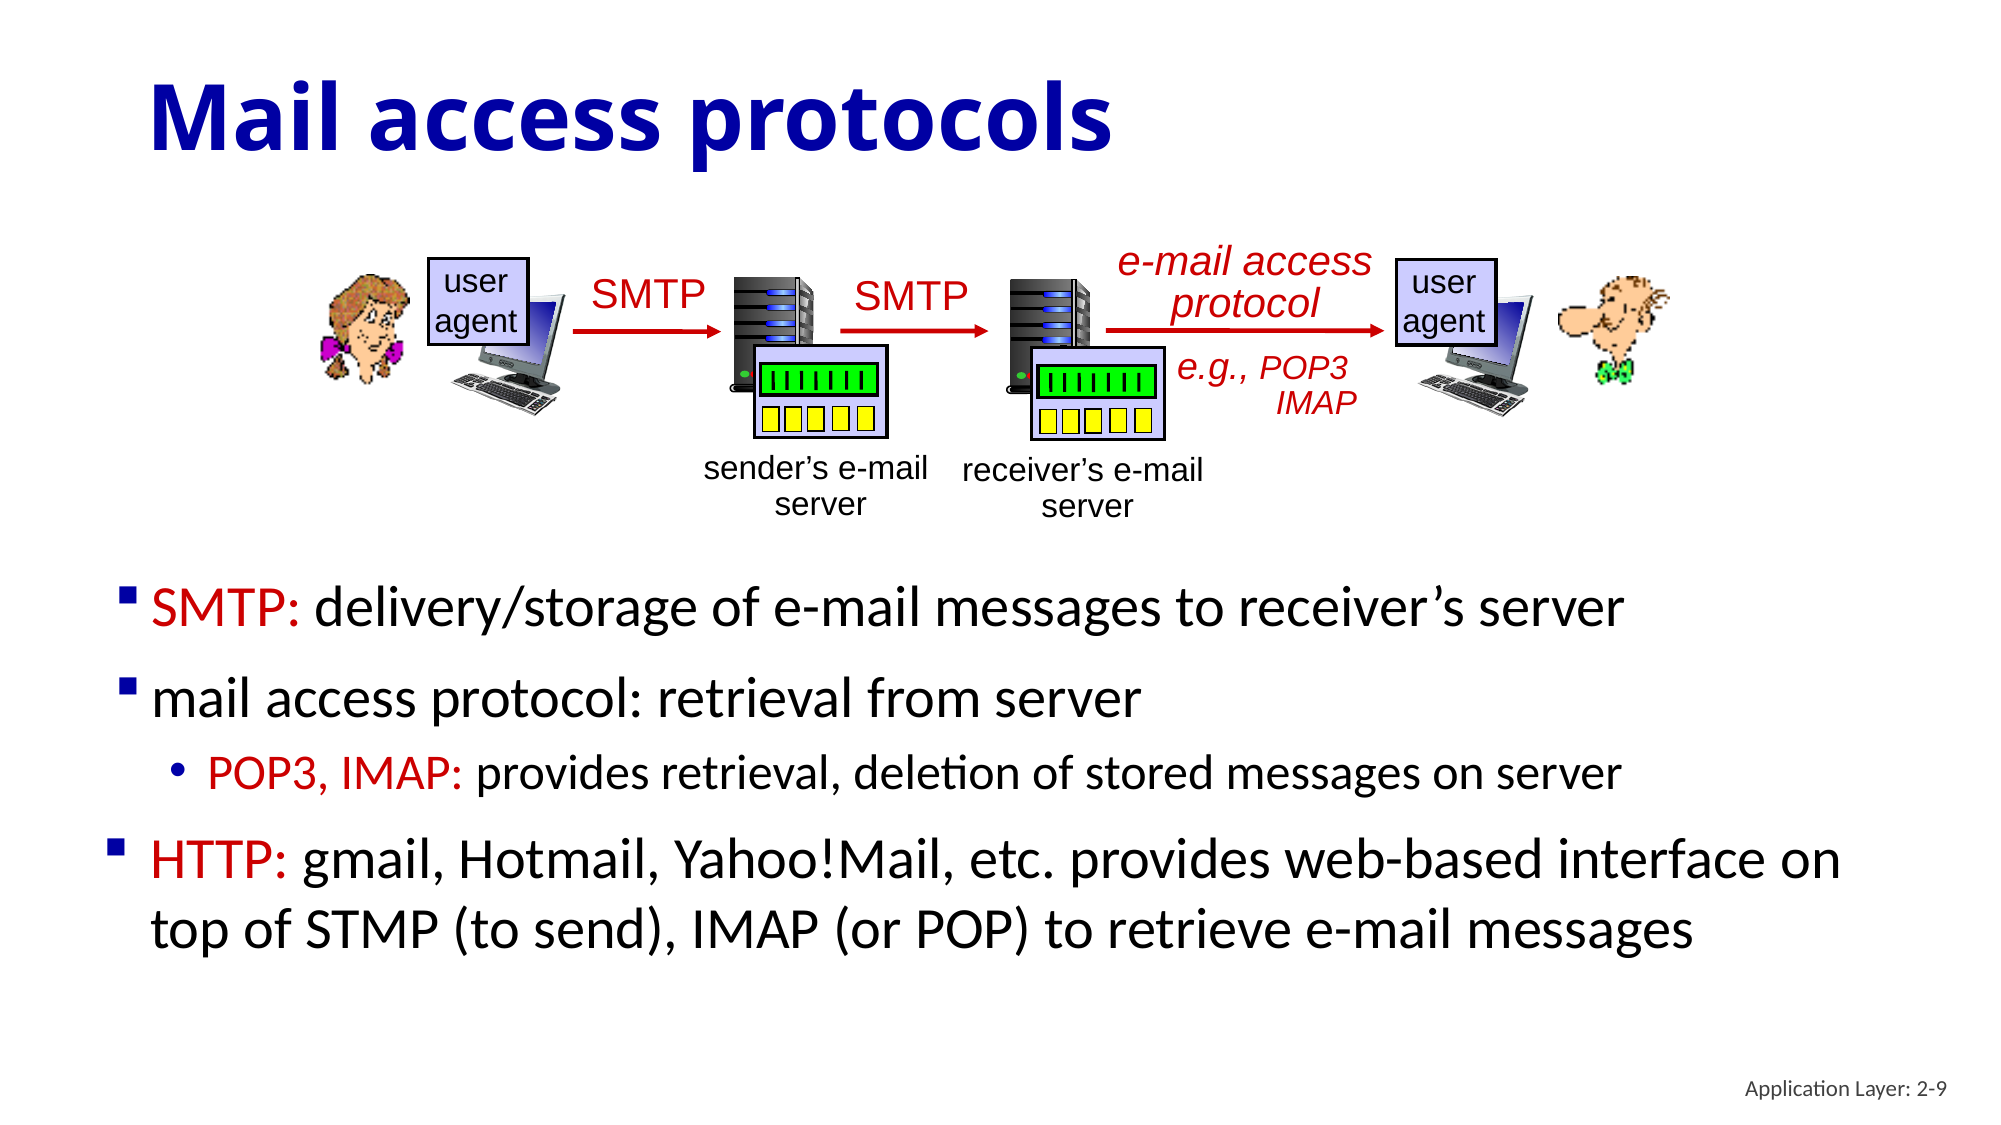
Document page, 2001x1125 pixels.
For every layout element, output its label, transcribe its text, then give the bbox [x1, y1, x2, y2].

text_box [317, 233, 1670, 534]
slide_number Application Layer: 2-9 [1512, 1056, 1963, 1117]
text_box SMTP: delivery/storage of e-mail messages to receiver’s server mail access protocol: retrieval from server POP3, IMAP: provides retrieval, deletion of stored messages on server HTTP: gmail, Hotmail, Yahoo!Mail, etc. provides web-based interface on top of STMP (to send), IMAP (or POP) to retrieve e-mail messages [78, 560, 1924, 1078]
title Mail access protocols [131, 47, 1856, 195]
